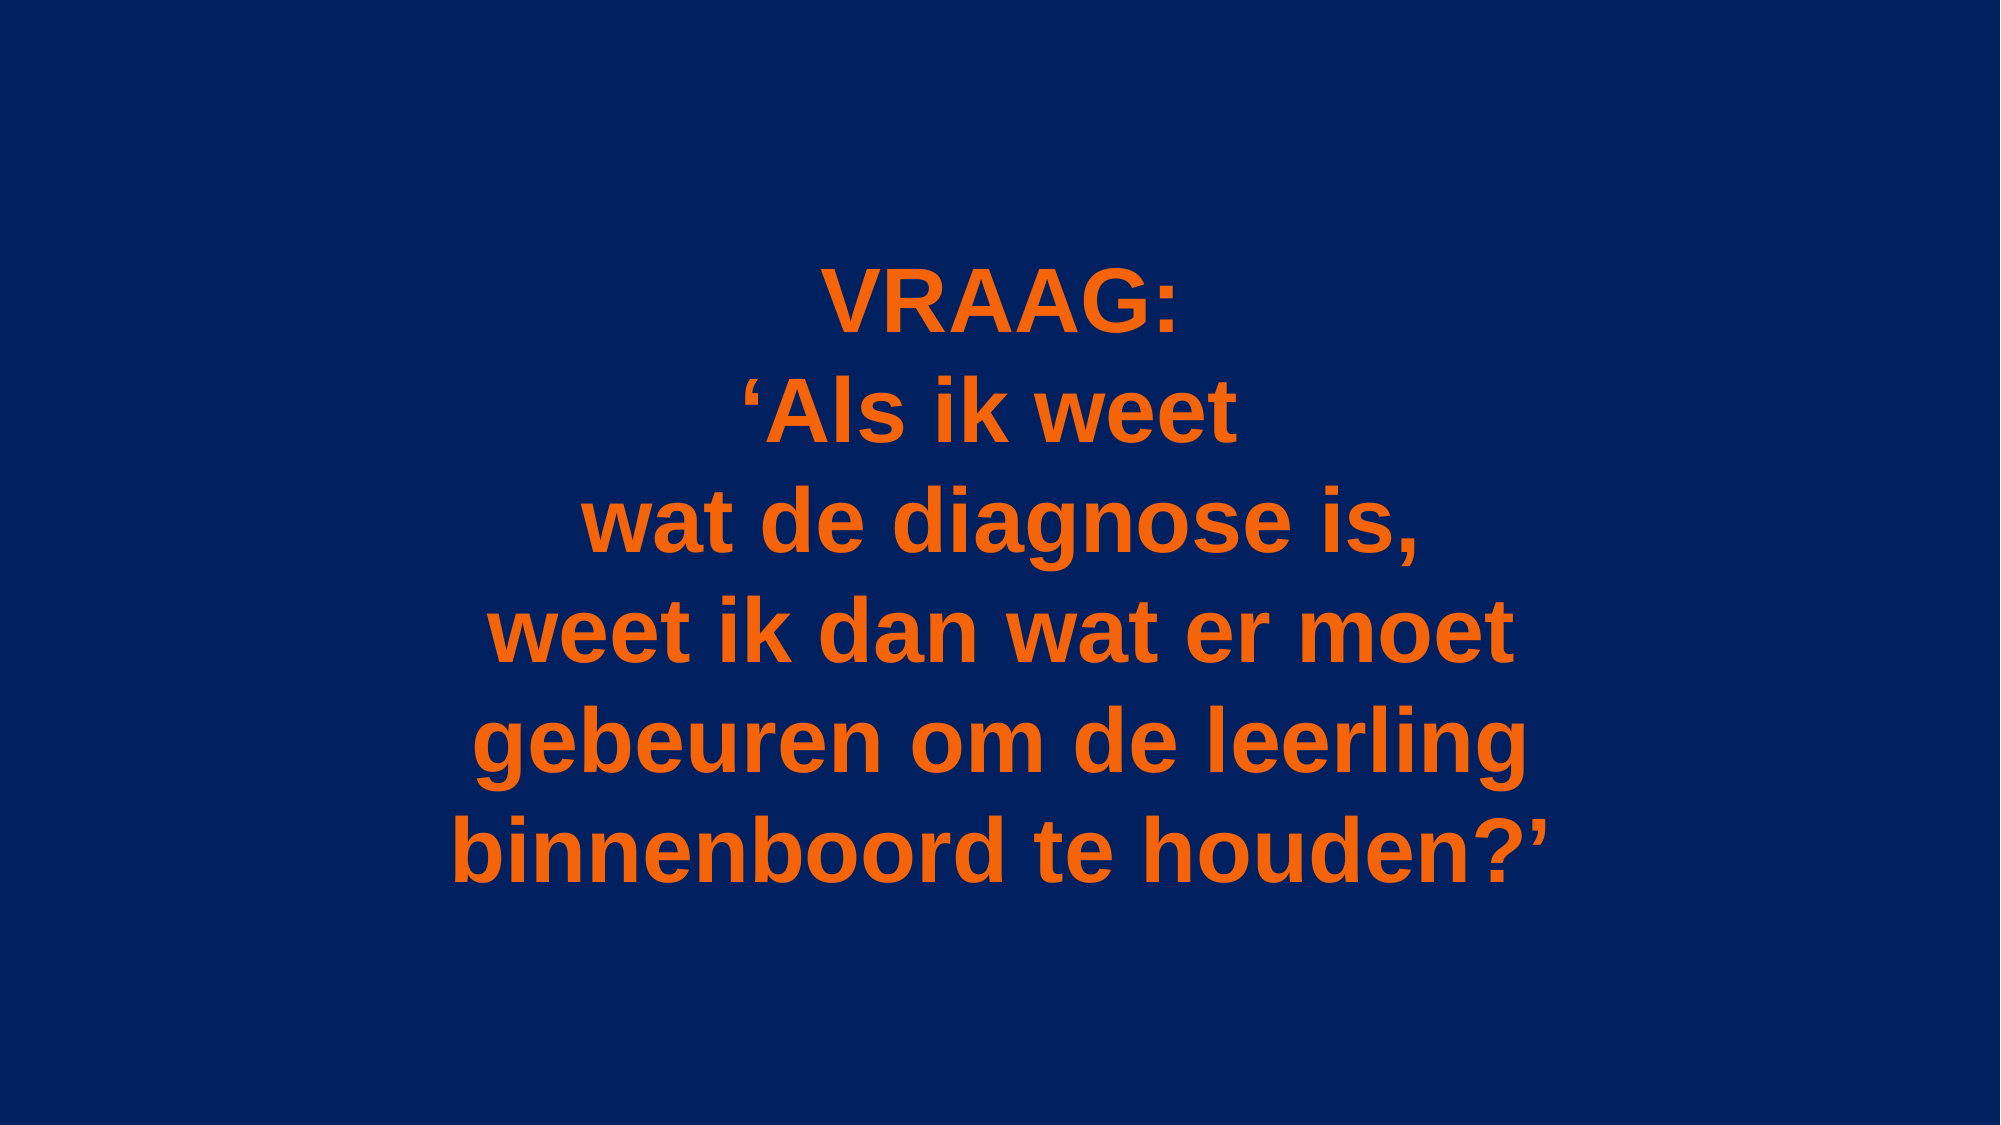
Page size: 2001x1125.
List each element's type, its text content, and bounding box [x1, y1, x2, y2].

title VRAAG: ‘Als ik weet wat de diagnose is, weet ik dan wat er moet gebeuren om de leerling binnenboord te houden?’ [326, 168, 1677, 974]
